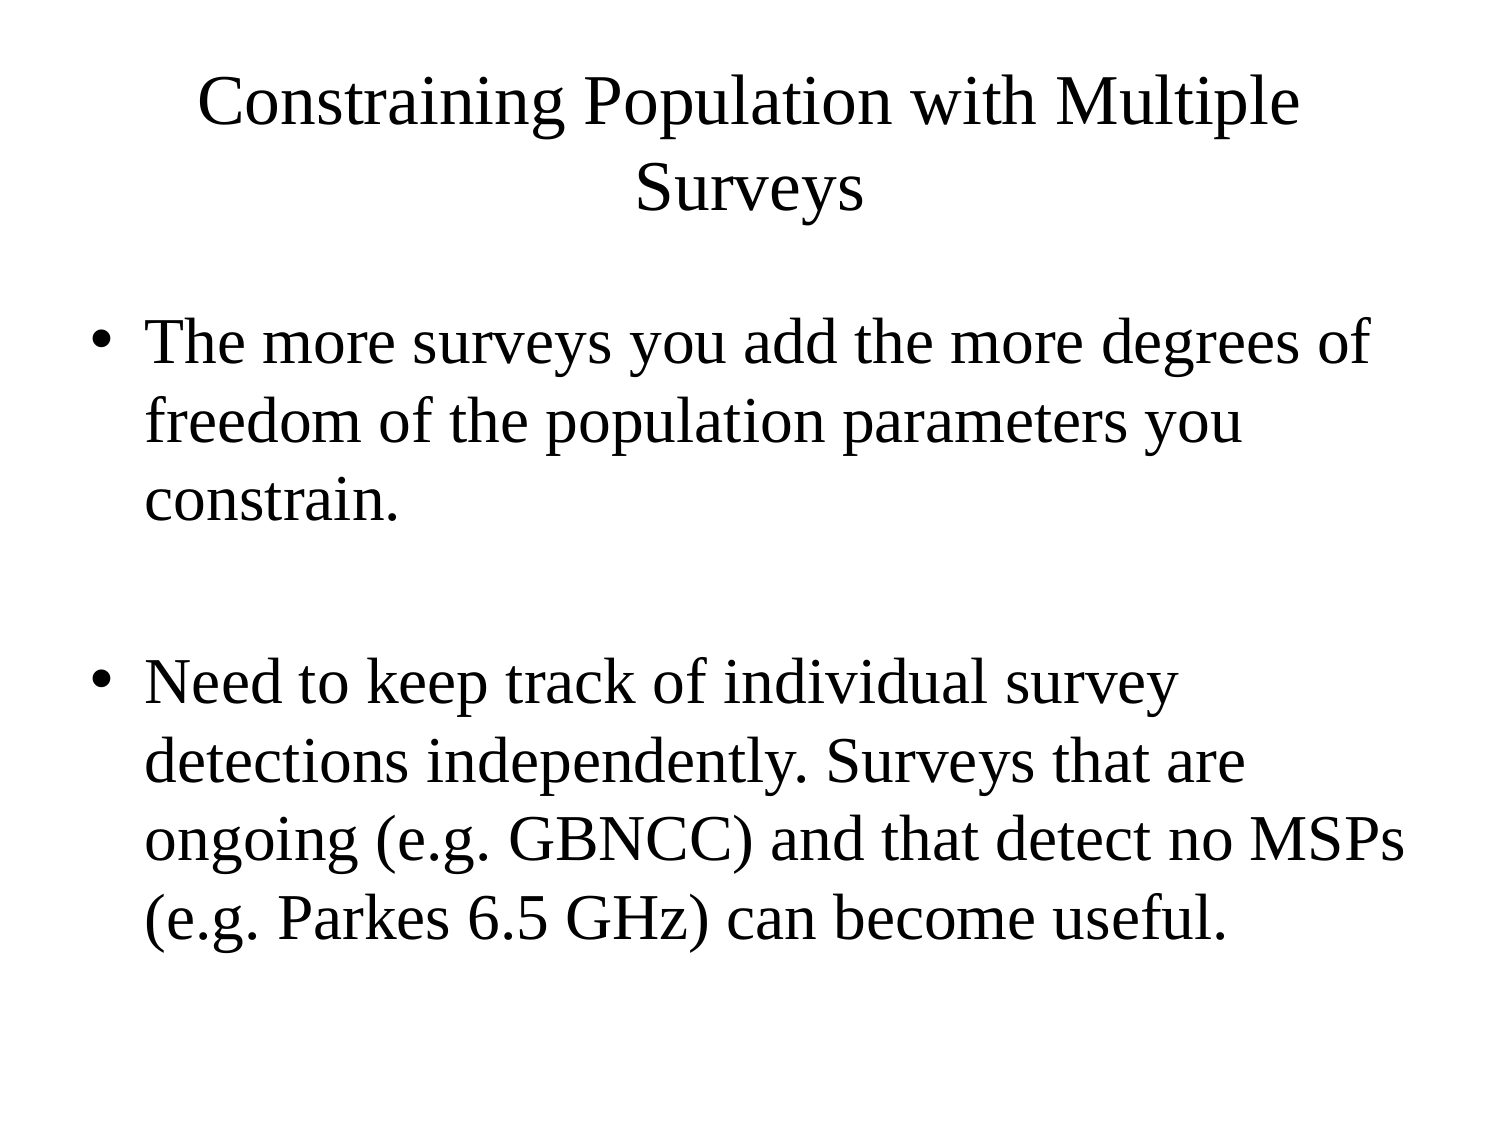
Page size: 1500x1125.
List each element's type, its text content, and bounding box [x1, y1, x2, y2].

list The more surveys you add the more degrees of freedom of the population parameters you constrain. Need to keep track of individual survey detections independently. Surveys that are ongoing (e.g. GBNCC) and that detect no MSPs (e.g. Parkes 6.5 GHz) can become useful. [75, 291, 1425, 1034]
title Constraining Population with Multiple Surveys [75, 45, 1425, 233]
